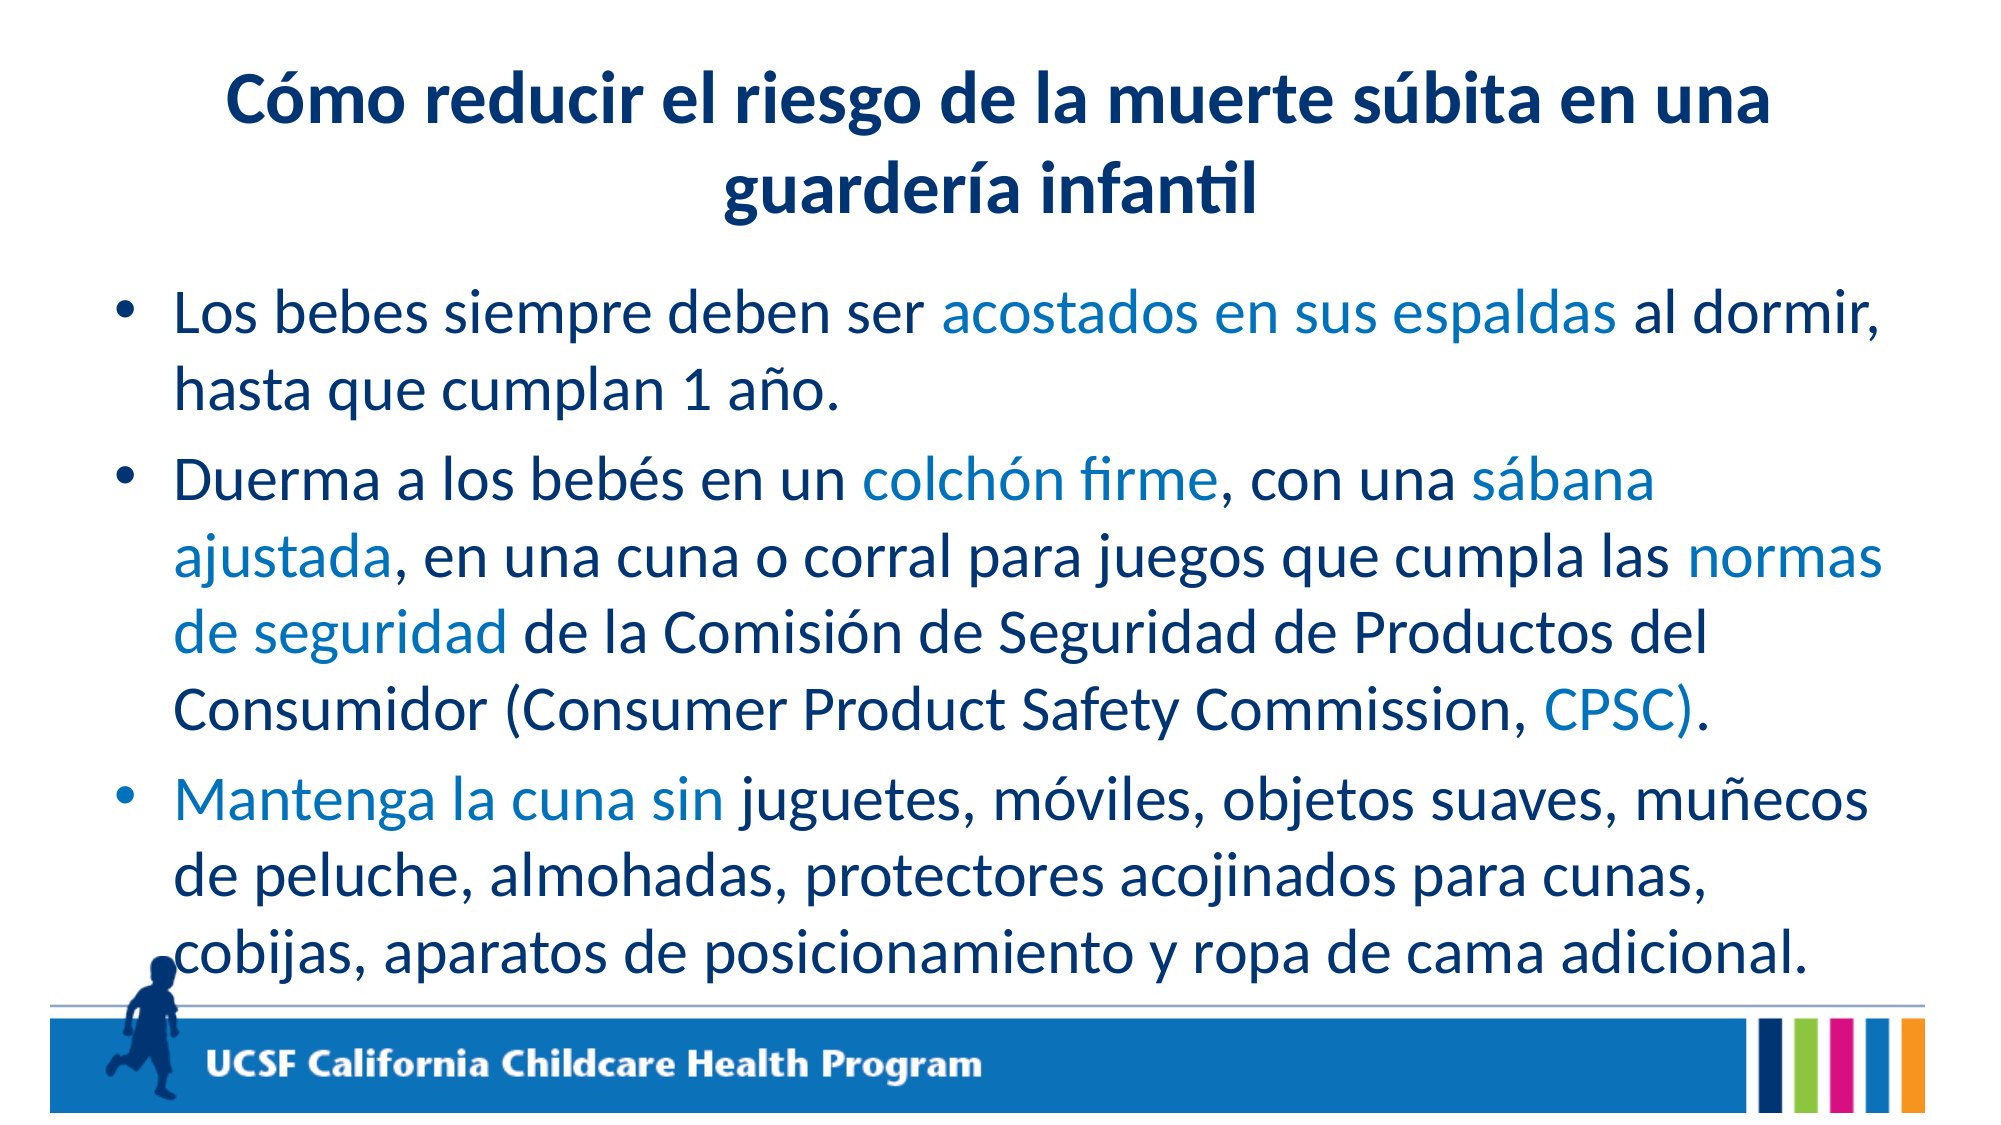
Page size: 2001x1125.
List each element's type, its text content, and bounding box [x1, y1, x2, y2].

list Los bebes siempre deben ser acostados en sus espaldas al dormir, hasta que cumplan 1 año. Duerma a los bebés en un colchón firme, con una sábana ajustada, en una cuna o corral para juegos que cumpla las normas de seguridad de la Comisión de Seguridad de Productos del Consumidor (Consumer Product Safety Commission, CPSC). Mantenga la cuna sin juguetes, móviles, objetos suaves, muñecos de peluche, almohadas, protectores acojinados para cunas, cobijas, aparatos de posicionamiento y ropa de cama adicional. [99, 262, 1900, 1005]
title Cómo reducir el riesgo de la muerte súbita en una guardería infantil [99, 45, 1900, 233]
picture [50, 956, 1925, 1113]
